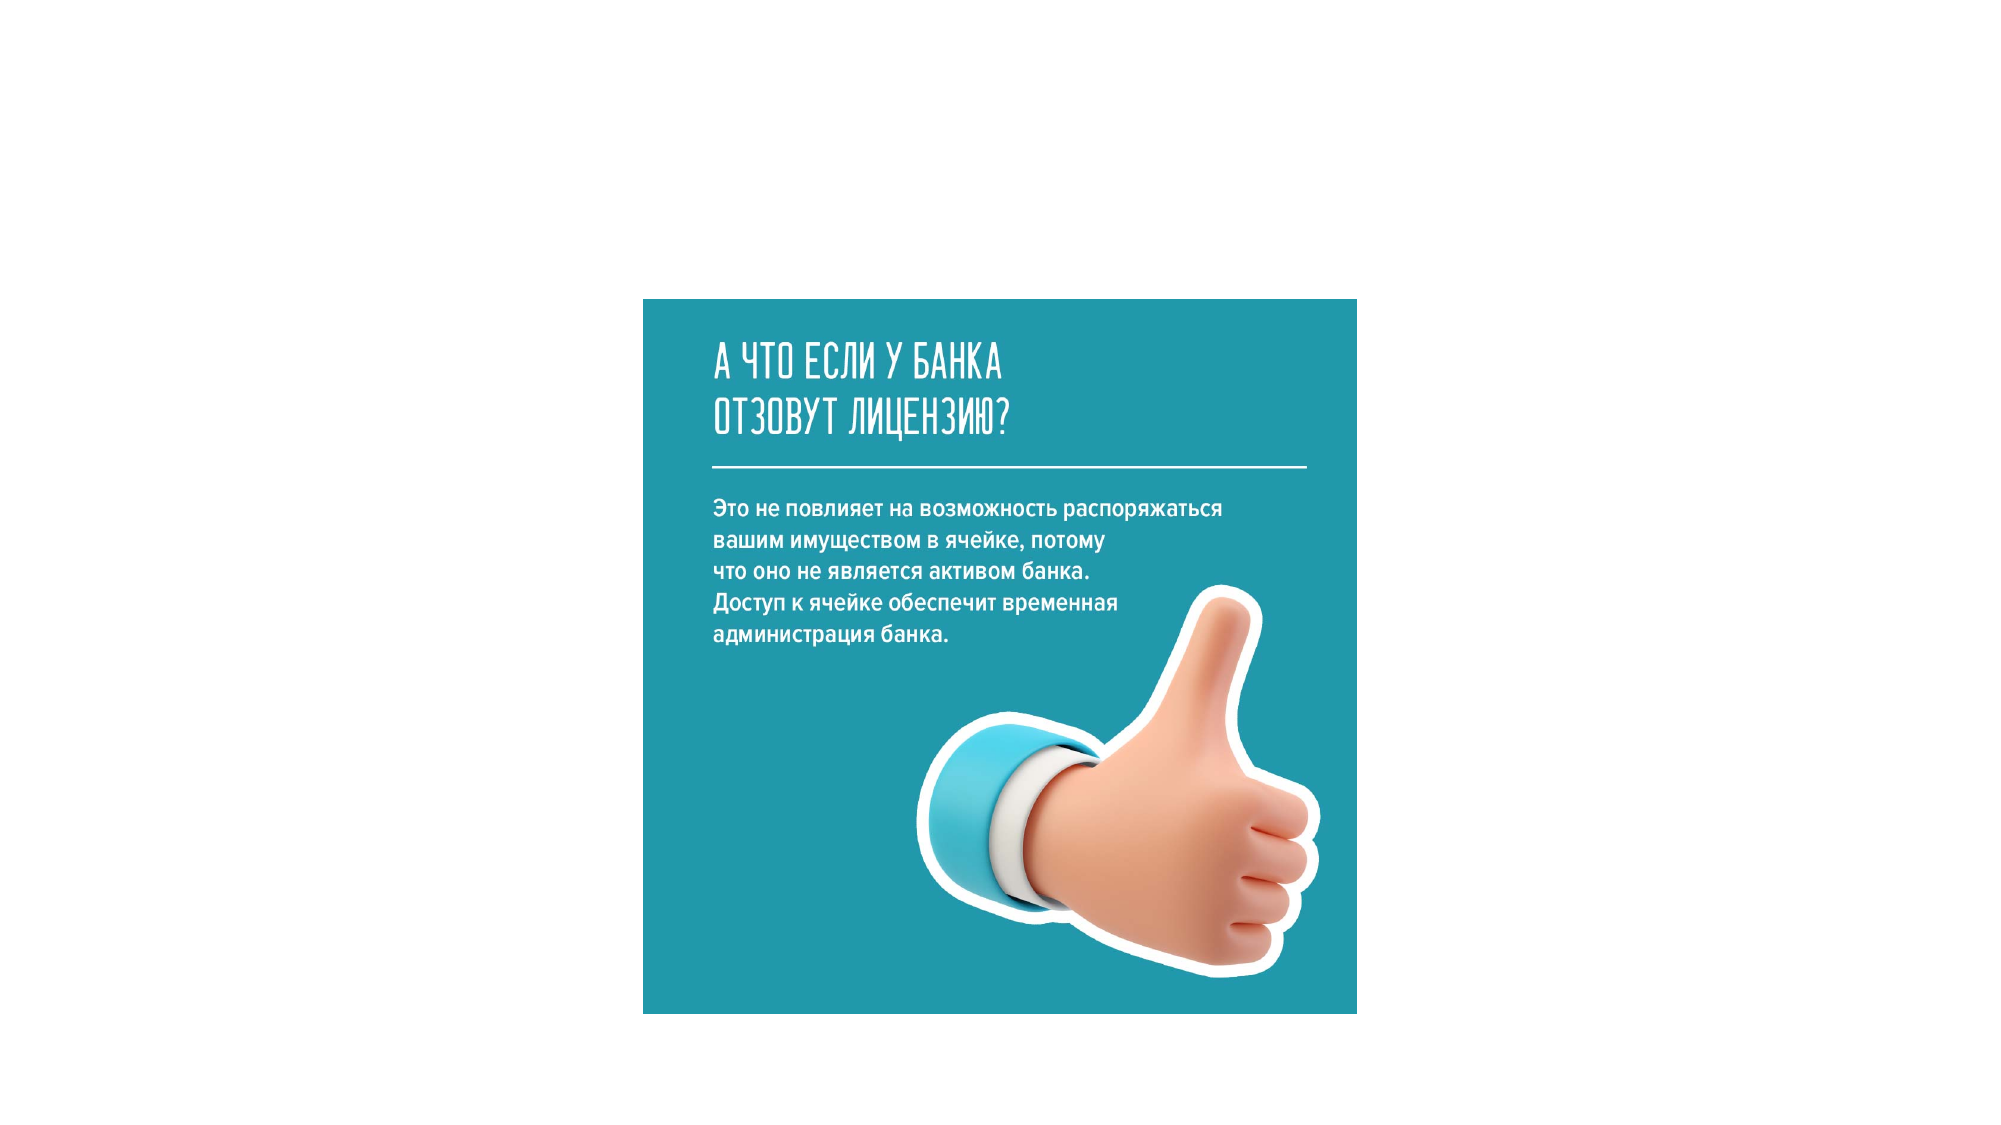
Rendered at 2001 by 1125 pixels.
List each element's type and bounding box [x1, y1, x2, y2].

list [643, 299, 1357, 1014]
